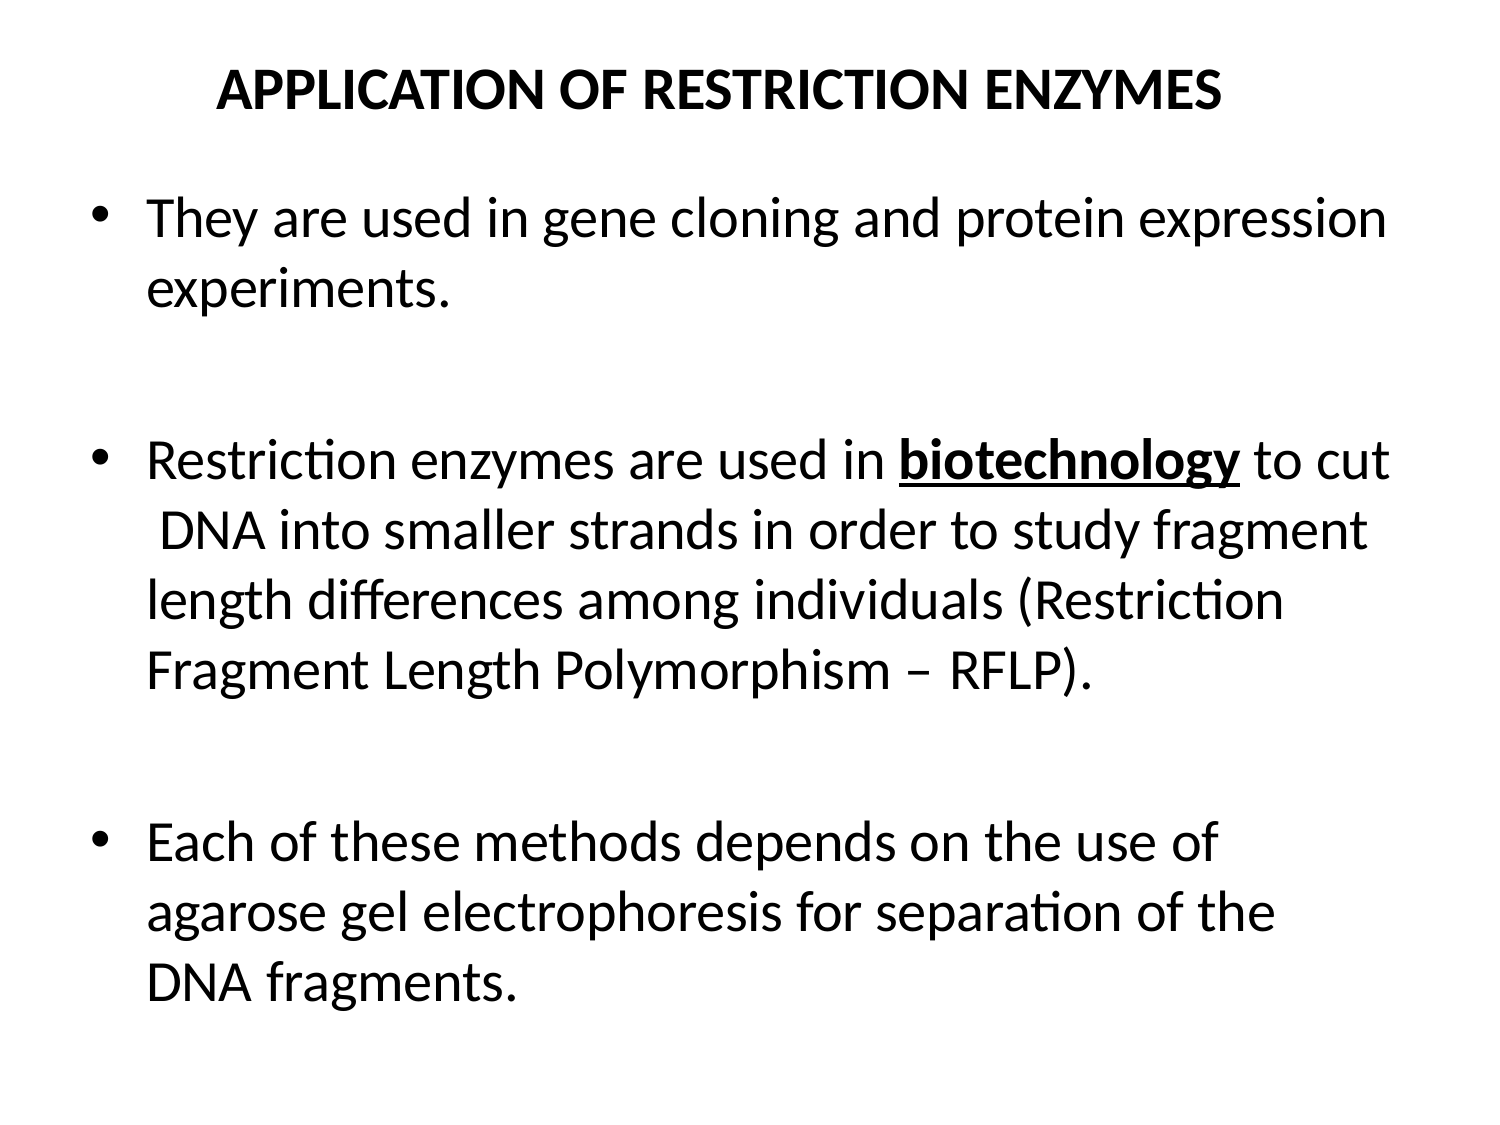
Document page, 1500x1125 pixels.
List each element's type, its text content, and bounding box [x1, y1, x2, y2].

text_box They are used in gene cloning and protein expression experiments. Restriction enzymes are used in biotechnology to cut DNA into smaller strands in order to study fragment length differences among individuals (Restriction Fragment Length Polymorphism – RFLP). Each of these methods depends on the use of agarose gel electrophoresis for separation of the DNA fragments. [87, 176, 1406, 1014]
title APPLICATION OF RESTRICTION ENZYMES [216, 47, 1234, 176]
